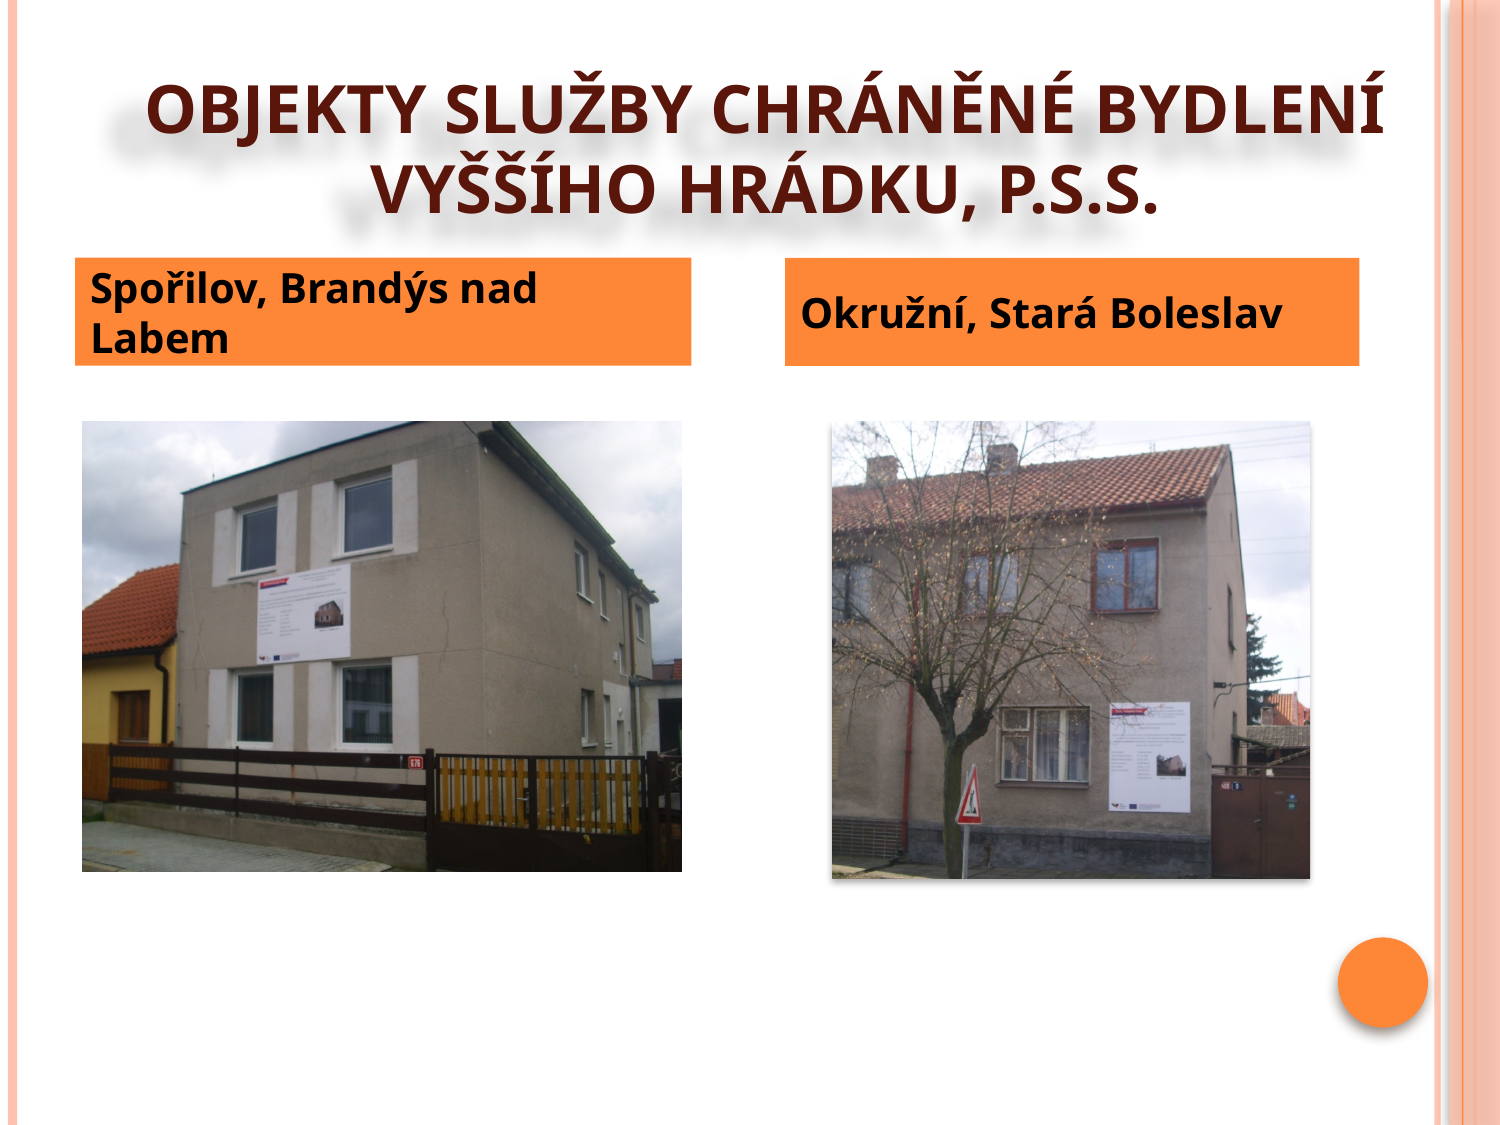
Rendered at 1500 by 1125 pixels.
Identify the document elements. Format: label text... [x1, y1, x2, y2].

title Objekty služby Chráněné bydlení Vyššího Hrádku, p.s.s. [98, 46, 1434, 235]
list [831, 421, 1311, 880]
list Okružní, Stará Boleslav [784, 257, 1360, 367]
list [81, 421, 683, 873]
list Spořilov, Brandýs nad Labem [74, 257, 692, 366]
